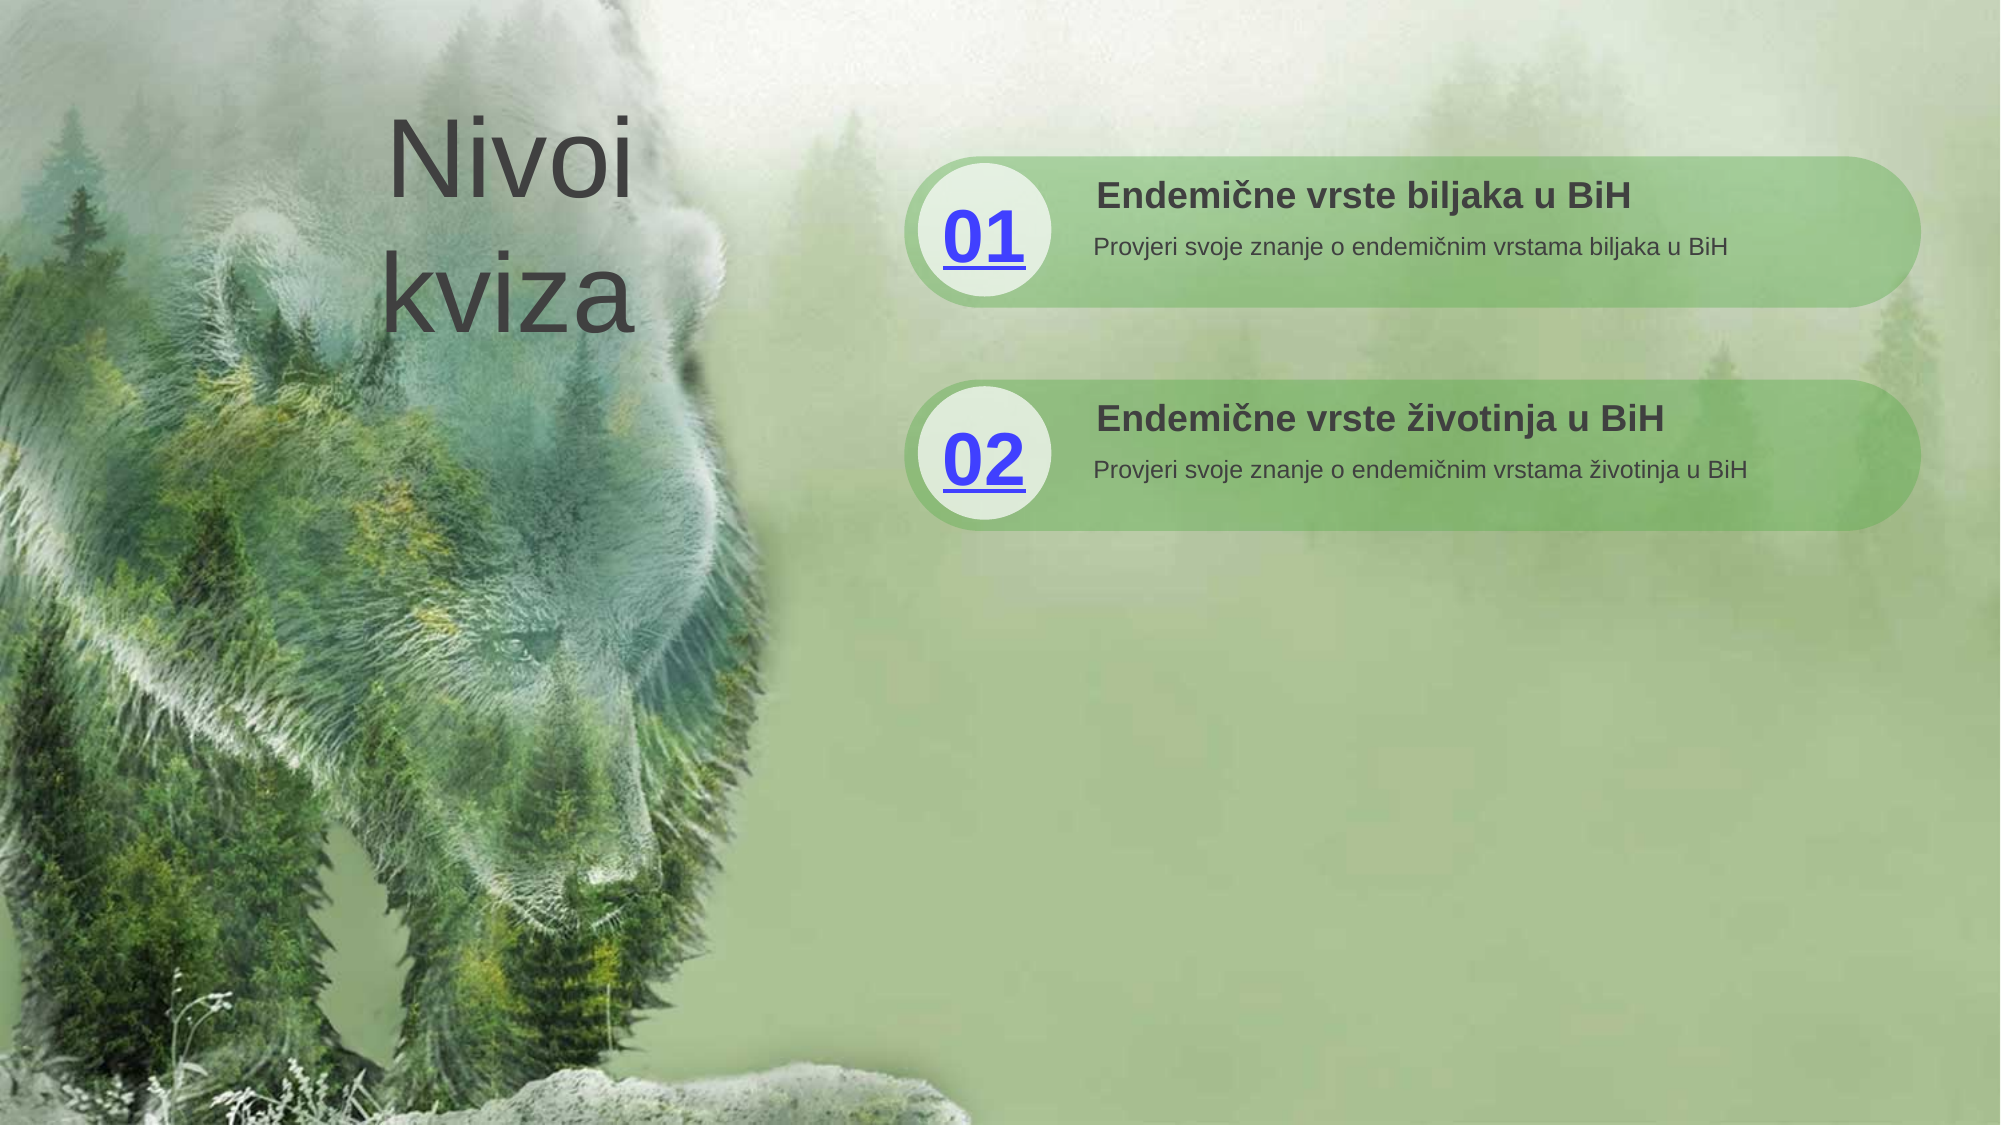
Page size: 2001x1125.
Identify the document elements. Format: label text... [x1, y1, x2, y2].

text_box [904, 379, 1922, 531]
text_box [904, 156, 1922, 308]
text_box Nivoi kviza [91, 61, 651, 380]
picture [0, 0, 2001, 1125]
